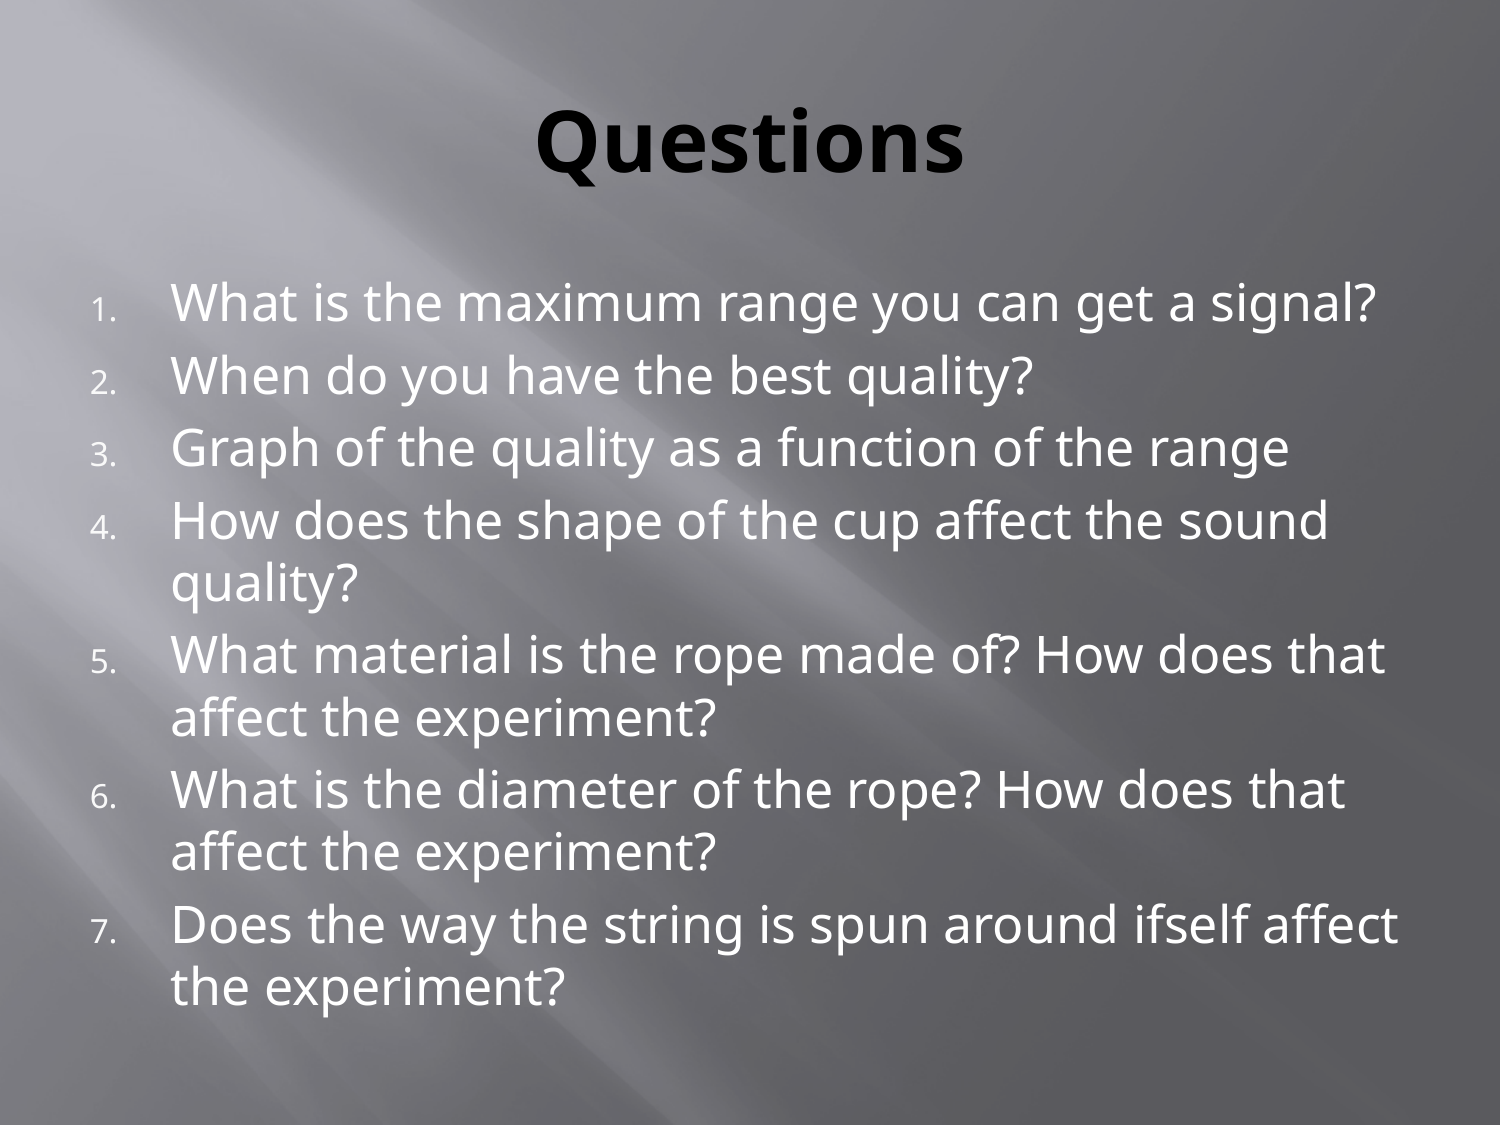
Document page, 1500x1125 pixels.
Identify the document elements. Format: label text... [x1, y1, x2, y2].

list What is the maximum range you can get a signal? When do you have the best quality? Graph of the quality as a function of the range How does the shape of the cup affect the sound quality? What material is the rope made of? How does that affect the experiment? What is the diameter of the rope? How does that affect the experiment? Does the way the string is spun around ifself affect the experiment? [75, 262, 1425, 1035]
title Questions [75, 45, 1425, 233]
